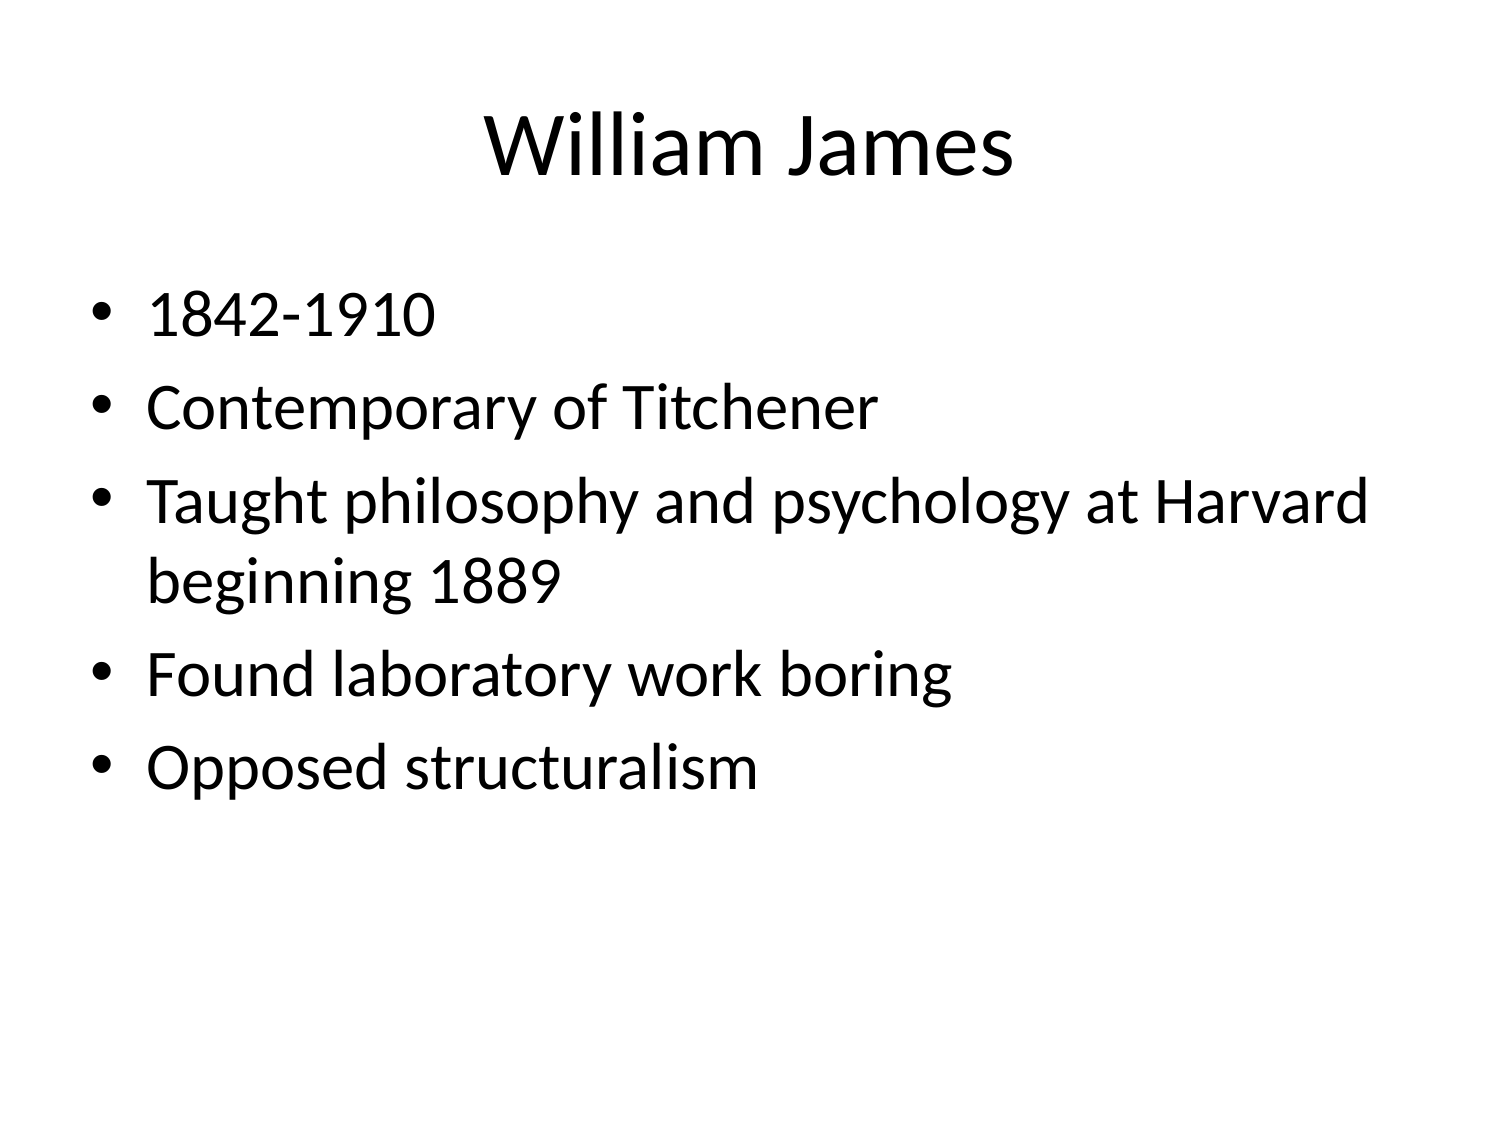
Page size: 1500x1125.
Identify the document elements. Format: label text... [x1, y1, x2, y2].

list 1842-1910 Contemporary of Titchener Taught philosophy and psychology at Harvard beginning 1889 Found laboratory work boring Opposed structuralism [75, 262, 1425, 1005]
title William James [75, 45, 1425, 233]
